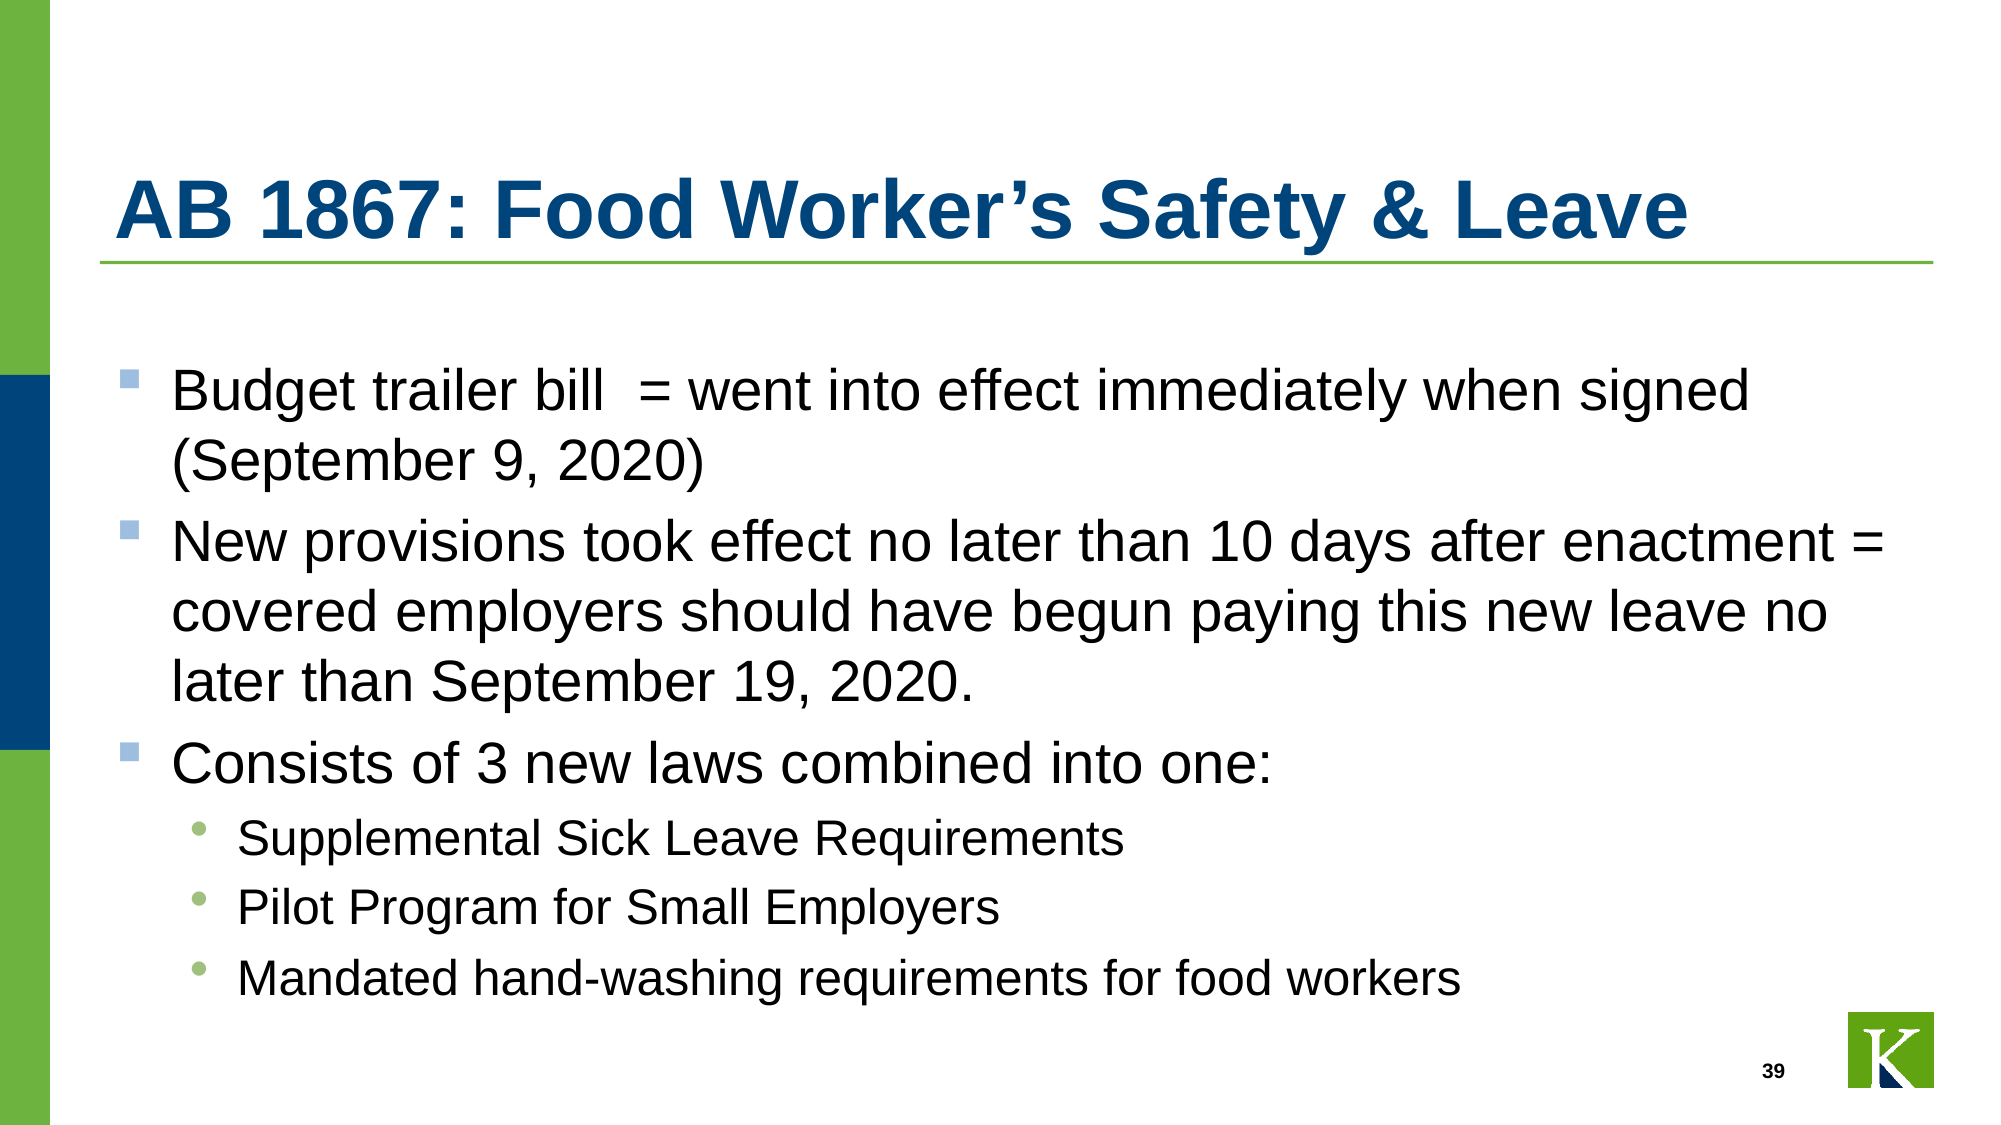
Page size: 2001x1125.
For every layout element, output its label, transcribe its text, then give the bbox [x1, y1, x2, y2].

picture [1848, 1012, 1934, 1088]
list Budget trailer bill = went into effect immediately when signed (September 9, 2020) New provisions took effect no later than 10 days after enactment = covered employers should have begun paying this new leave no later than September 19, 2020. Consists of 3 new laws combined into one: Supplemental Sick Leave Requirements Pilot Program for Small Employers Mandated hand-washing requirements for food workers [99, 344, 1934, 1000]
title AB 1867: Food Worker’s Safety & Leave [99, 75, 1934, 263]
slide_number 39 [1400, 1050, 1800, 1125]
